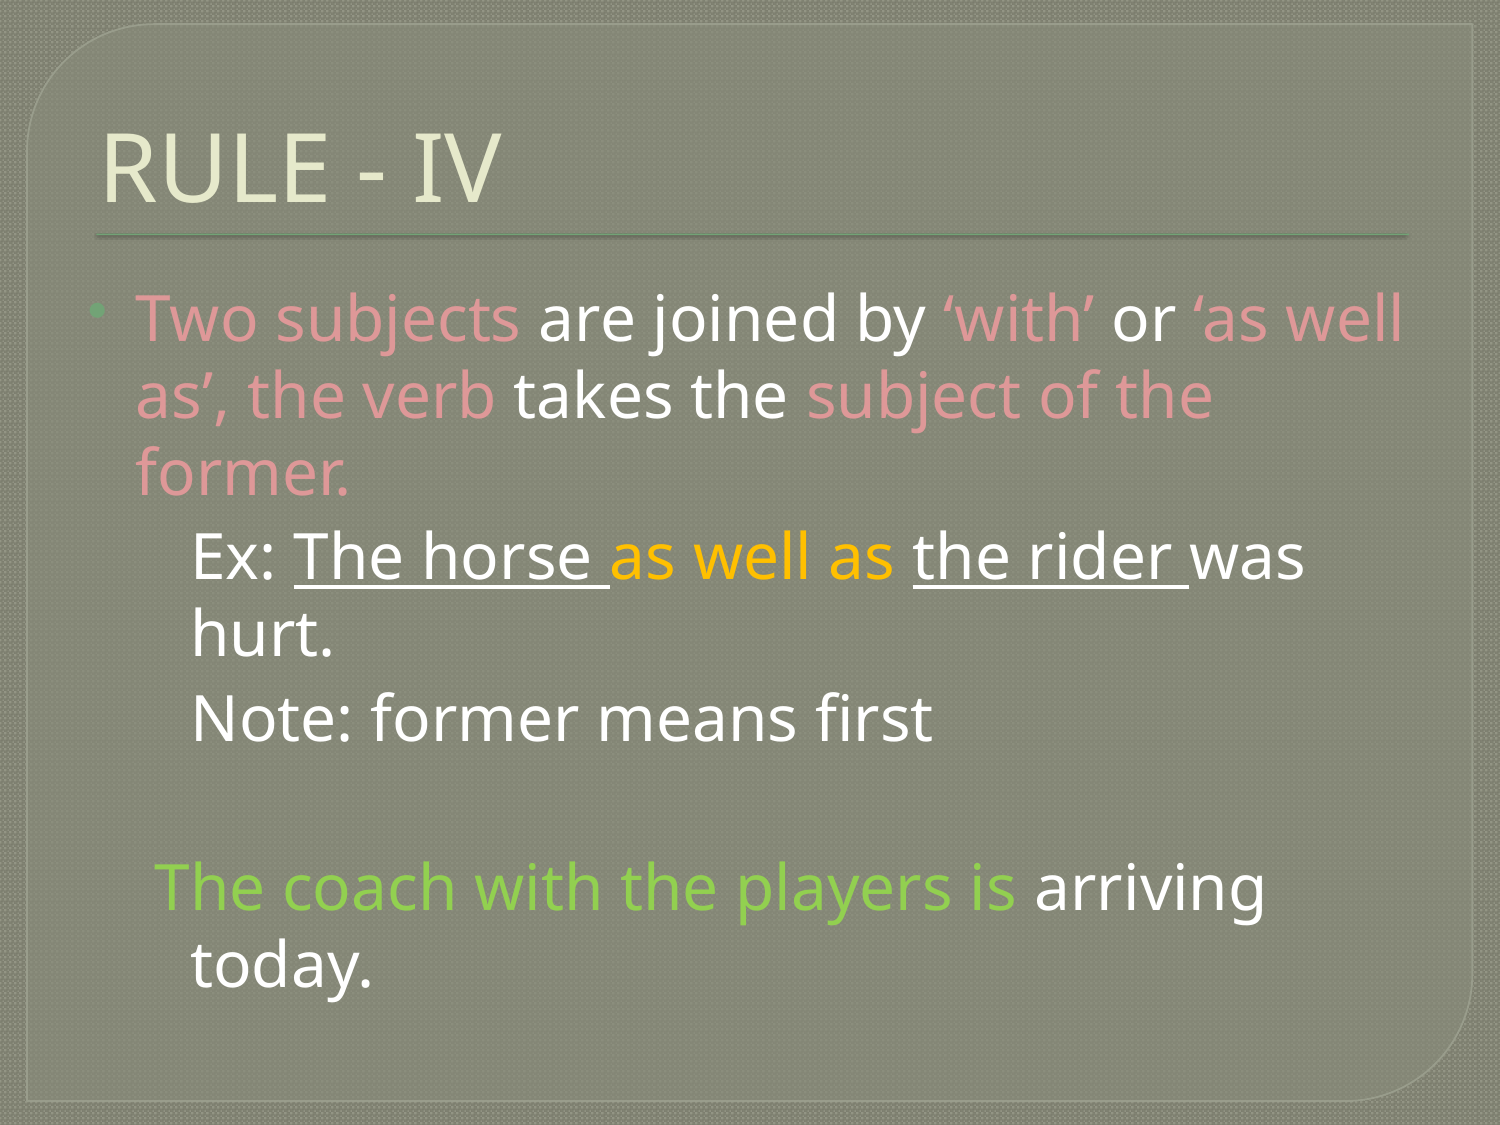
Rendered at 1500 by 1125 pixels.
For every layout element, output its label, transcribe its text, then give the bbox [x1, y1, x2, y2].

list Two subjects are joined by ‘with’ or ‘as well as’, the verb takes the subject of the former. Ex: The horse as well as the rider was hurt. Note: former means first The coach with the players is arriving today. [75, 270, 1425, 1013]
title RULE - IV [75, 41, 1425, 230]
